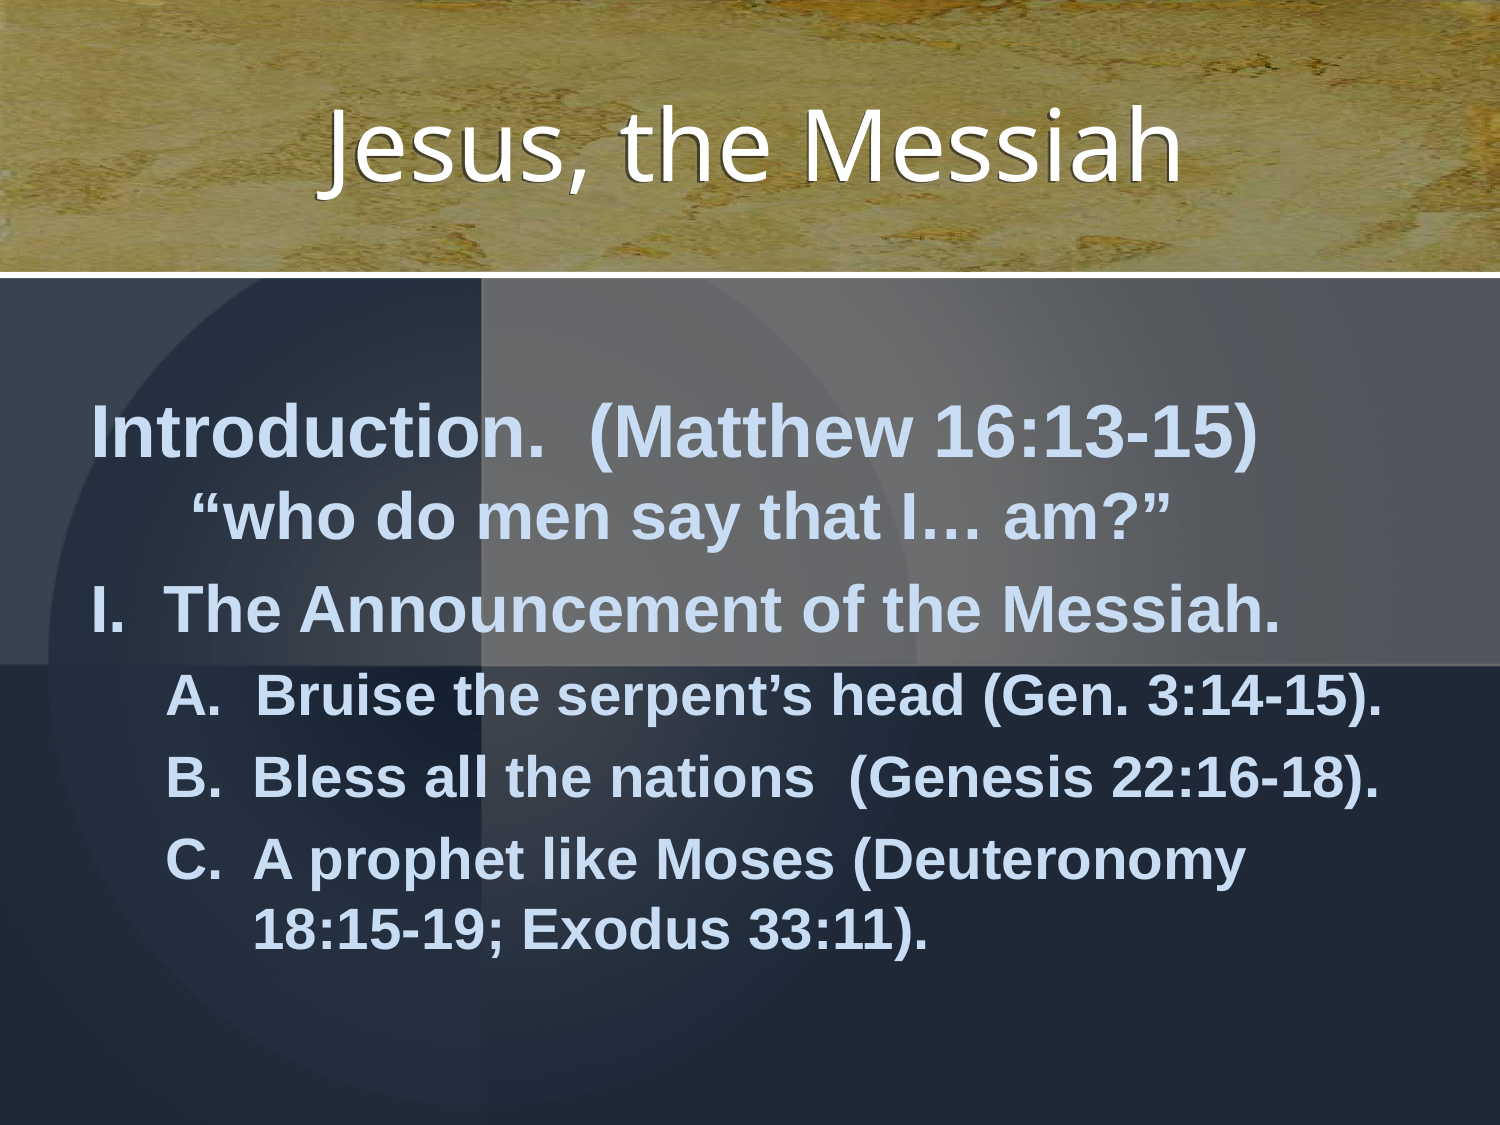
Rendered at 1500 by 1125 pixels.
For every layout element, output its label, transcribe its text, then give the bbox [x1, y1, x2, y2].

list Introduction. (Matthew 16:13-15) “who do men say that I… am?” I. The Announcement of the Messiah. A. Bruise the serpent’s head (Gen. 3:14-15). Bless all the nations (Genesis 22:16-18). A prophet like Moses (Deuteronomy 18:15-19; Exodus 33:11). [74, 374, 1426, 1050]
picture [0, 0, 1500, 271]
title Jesus, the Messiah [87, 44, 1426, 238]
picture [0, 279, 1500, 1125]
